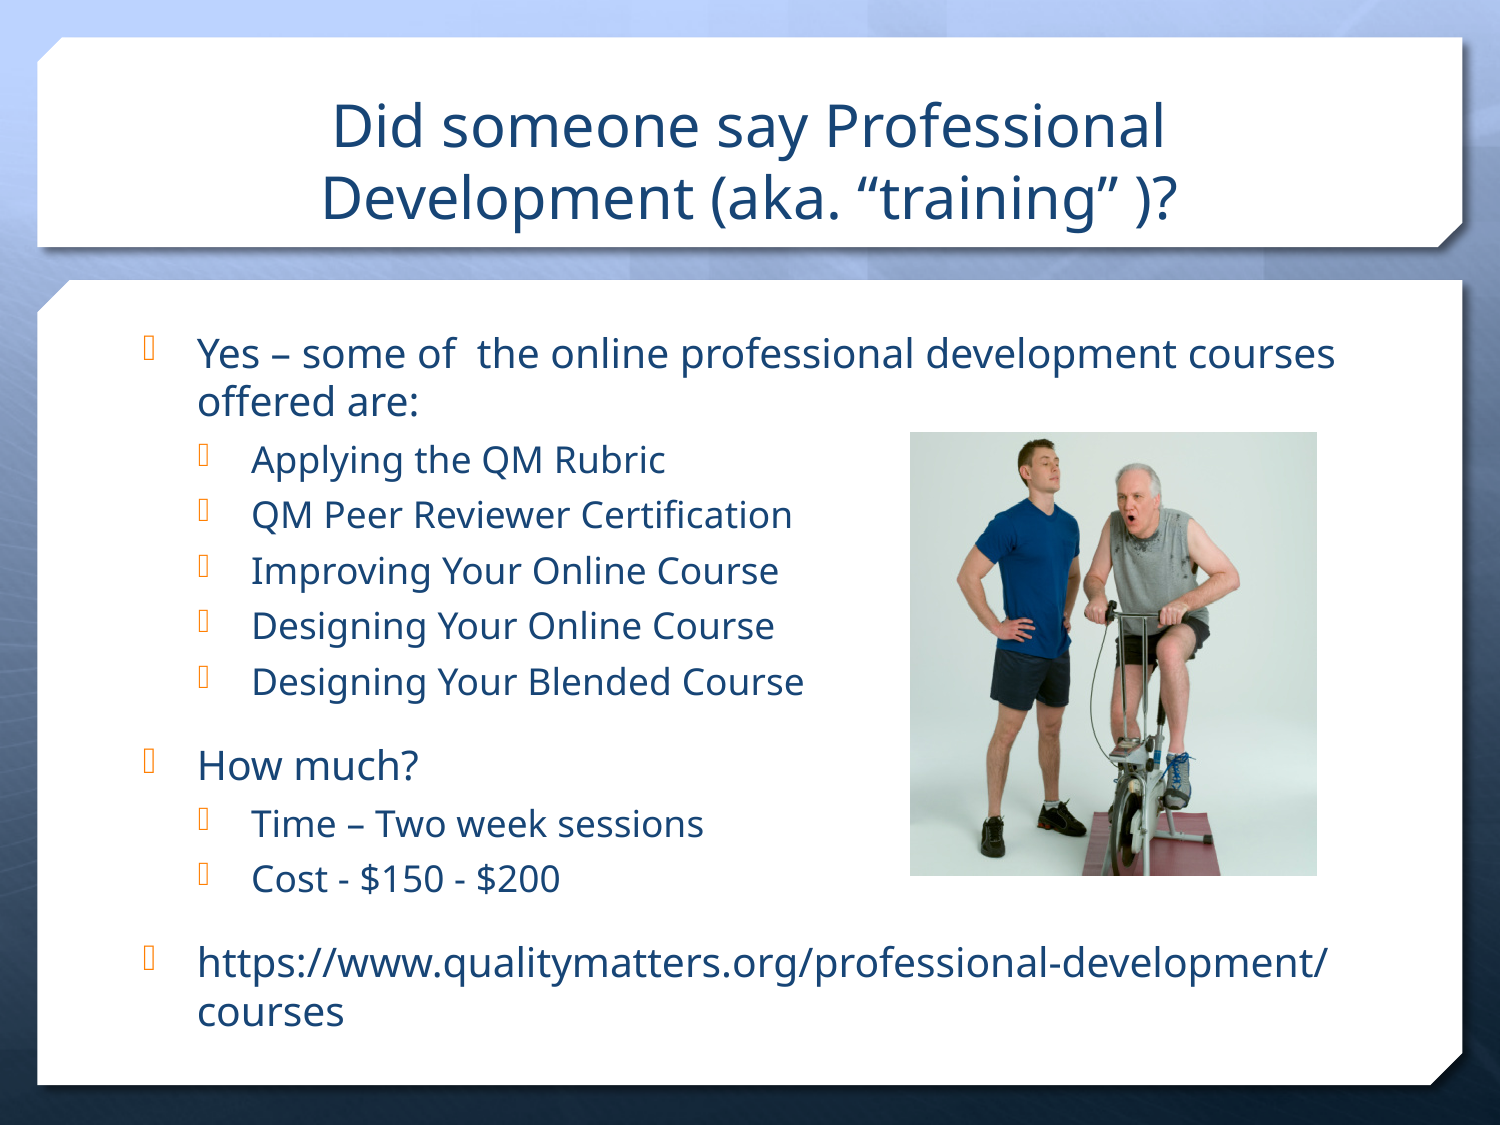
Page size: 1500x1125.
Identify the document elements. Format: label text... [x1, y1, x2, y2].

picture [910, 431, 1318, 876]
title Did someone say Professional Development (aka. “training” )? [127, 79, 1372, 239]
list Yes – some of the online professional development courses offered are: Applying the QM Rubric QM Peer Reviewer Certification Improving Your Online Course Designing Your Online Course Designing Your Blended Course How much? Time – Two week sessions Cost - $150 - $200 https://www.qualitymatters.org/professional-development/courses [127, 319, 1372, 1050]
